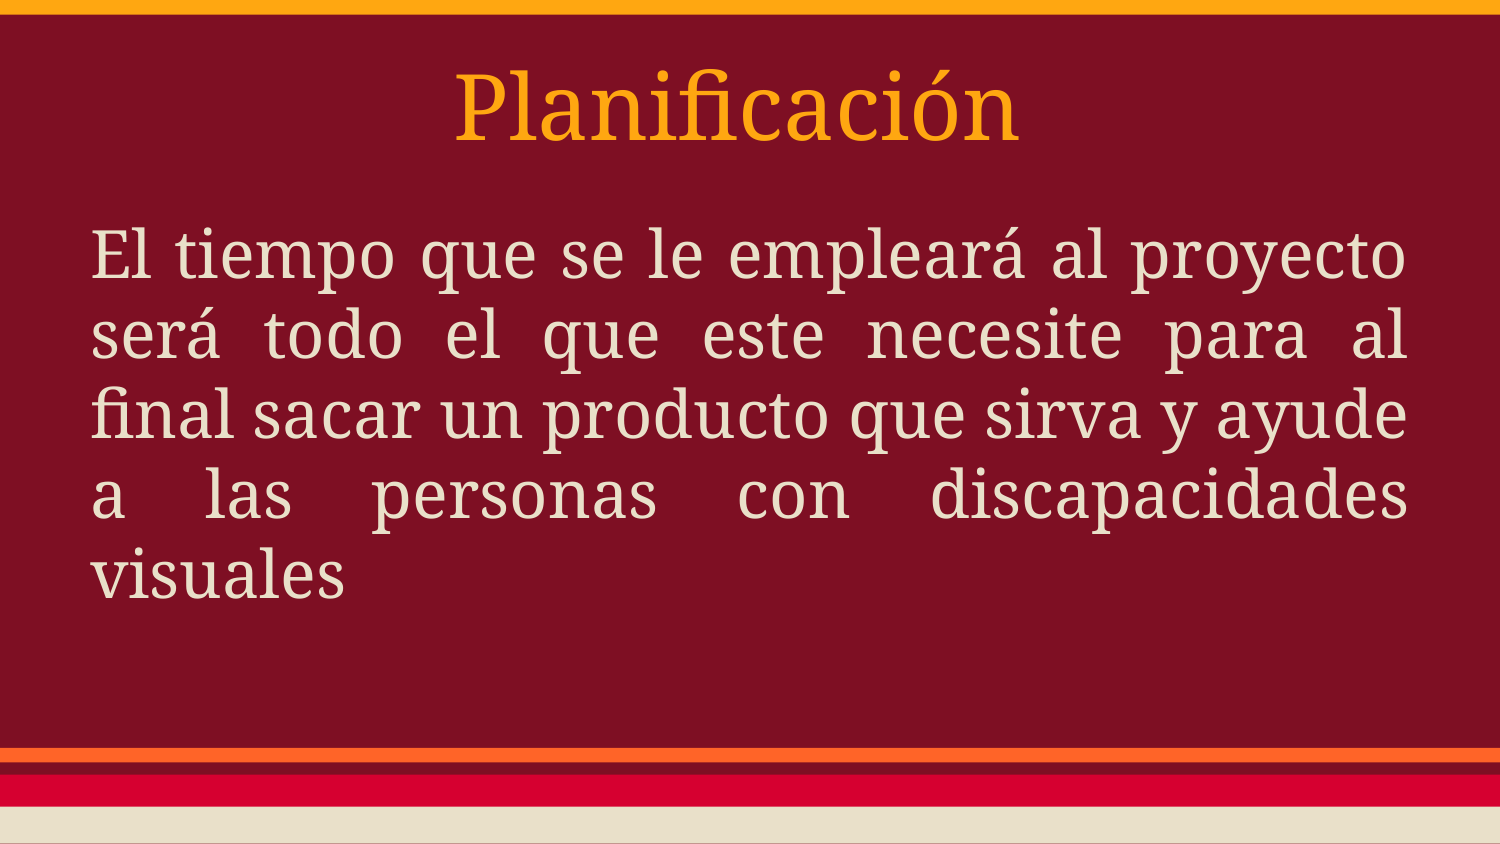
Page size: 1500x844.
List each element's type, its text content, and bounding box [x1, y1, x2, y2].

list El tiempo que se le empleará al proyecto será todo el que este necesite para al final sacar un producto que sirva y ayude a las personas con discapacidades visuales [75, 196, 1425, 733]
title Planificación [75, 33, 1425, 175]
